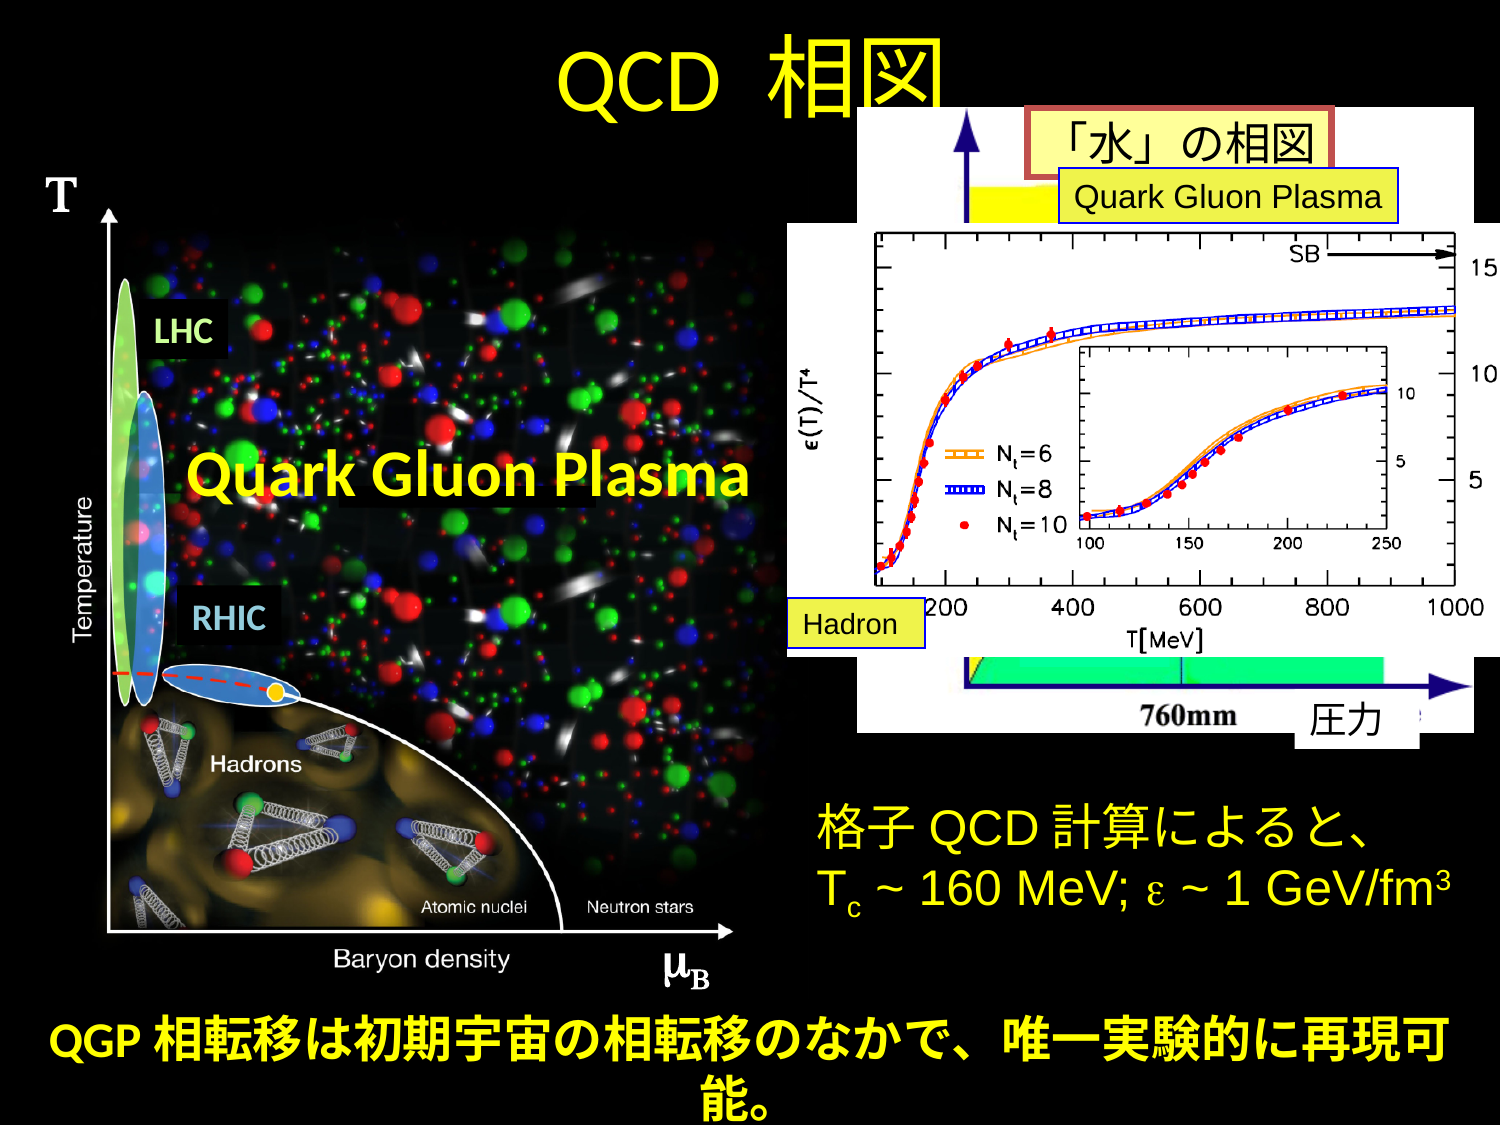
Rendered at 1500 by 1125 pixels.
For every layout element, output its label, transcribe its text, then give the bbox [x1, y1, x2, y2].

title QCD 相図 [76, 0, 1427, 149]
list 格子QCD計算によると、 Tc ~ 160 MeV; e ~ 1 GeV/fm3 [815, 787, 1487, 957]
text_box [29, 153, 810, 1007]
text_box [856, 106, 1474, 166]
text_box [787, 167, 1500, 657]
text_box QGP相転移は初期宇宙の相転移のなかで、唯一実験的に再現可能。 [0, 999, 1500, 1125]
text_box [856, 665, 1474, 750]
